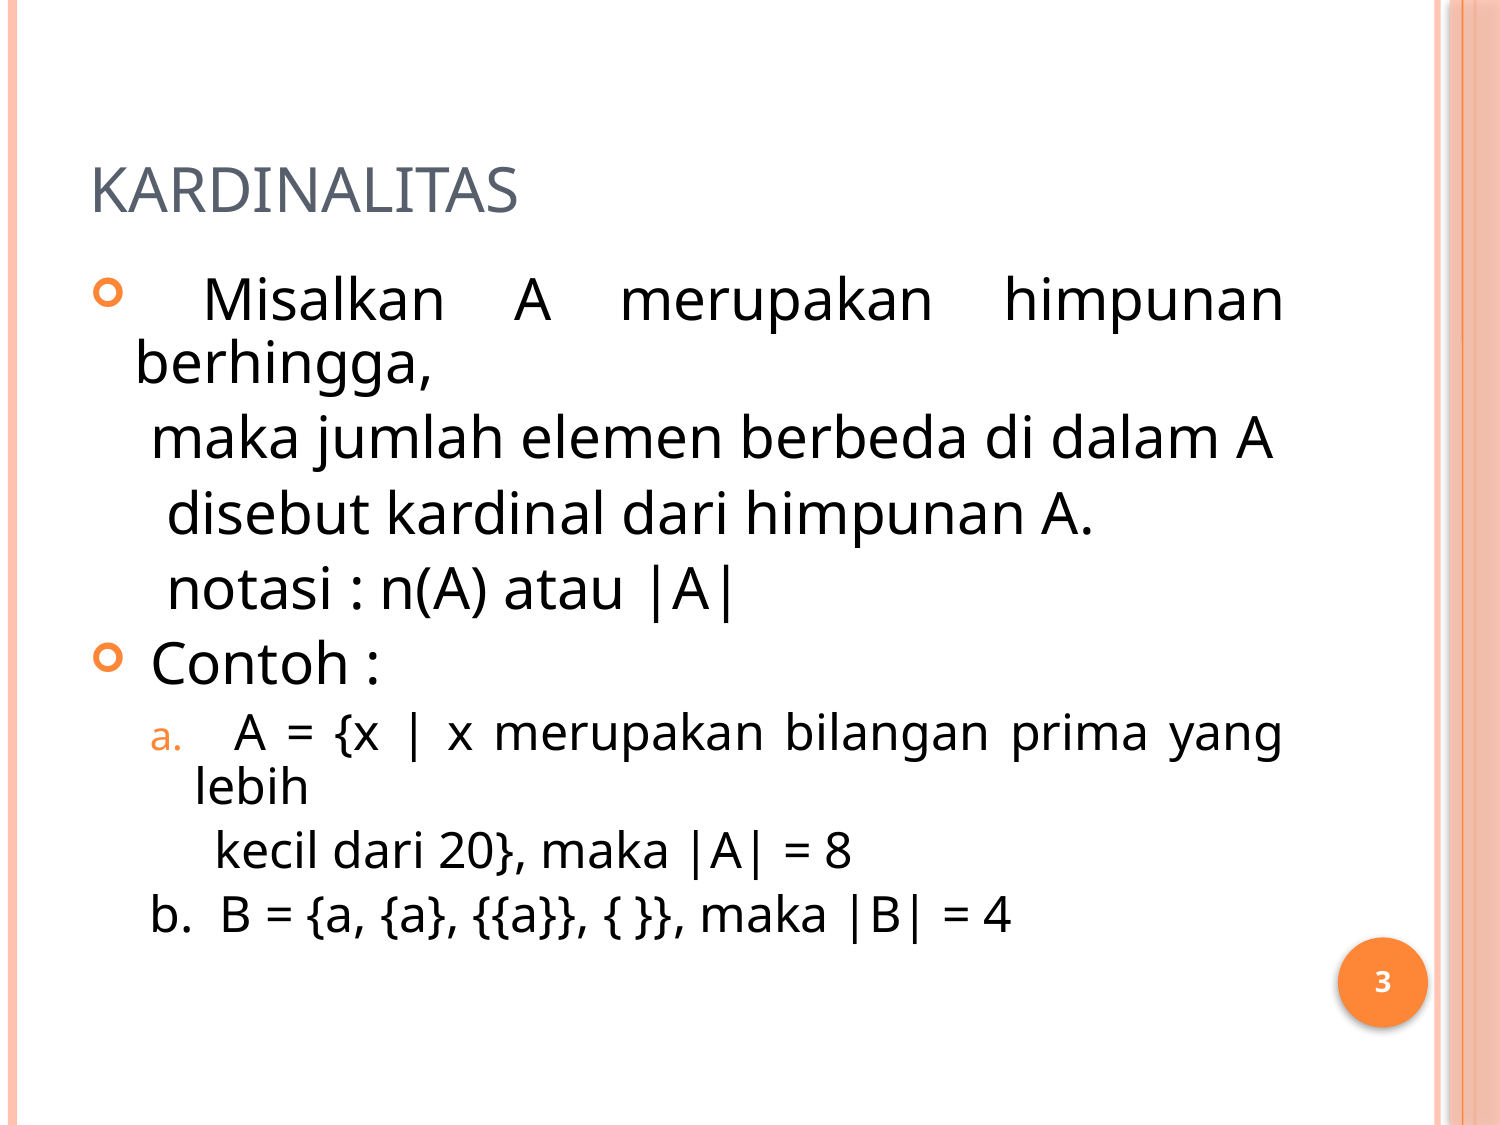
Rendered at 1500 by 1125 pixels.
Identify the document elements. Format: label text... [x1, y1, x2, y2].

title Kardinalitas [75, 45, 1300, 233]
slide_number 3 [1333, 940, 1434, 1027]
list Misalkan A merupakan himpunan berhingga, maka jumlah elemen berbeda di dalam A disebut kardinal dari himpunan A. notasi : n(A) atau |A| Contoh : A = {x | x merupakan bilangan prima yang lebih kecil dari 20}, maka |A| = 8 b. B = {a, {a}, {{a}}, { }}, maka |B| = 4 [75, 262, 1300, 1062]
